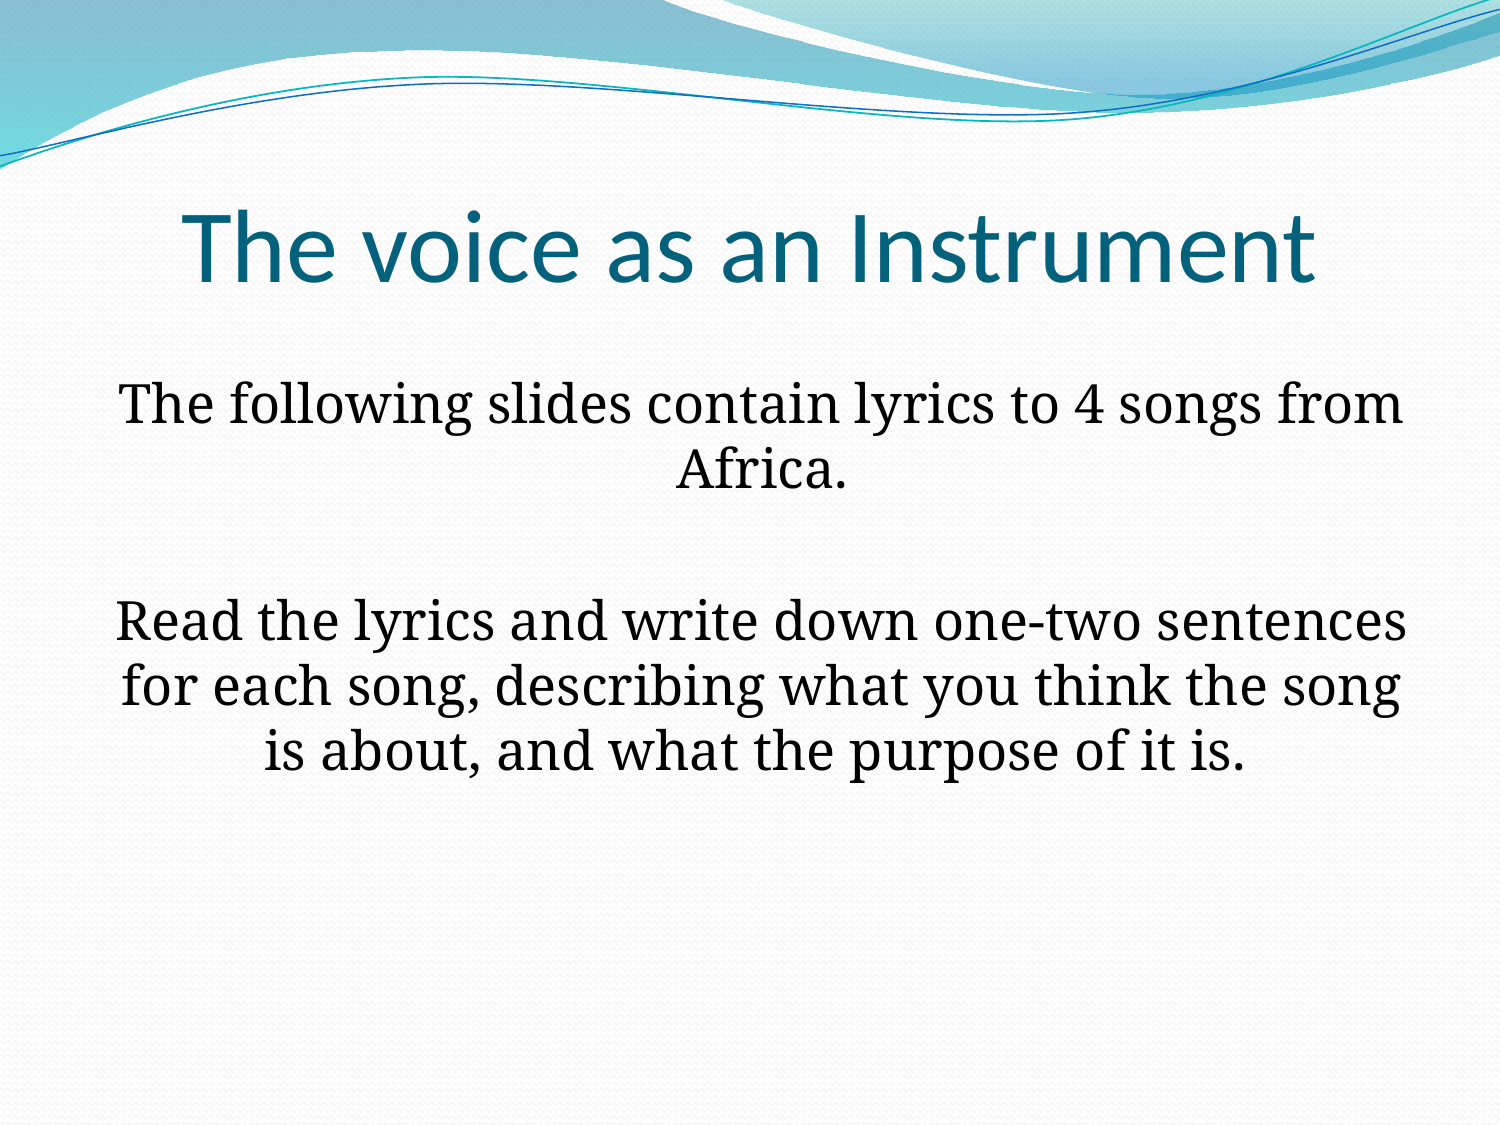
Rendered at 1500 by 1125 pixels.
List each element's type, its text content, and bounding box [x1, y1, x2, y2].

list The following slides contain lyrics to 4 songs from Africa. Read the lyrics and write down one-two sentences for each song, describing what you think the song is about, and what the purpose of it is. [87, 362, 1438, 1083]
title The voice as an Instrument [75, 115, 1425, 303]
